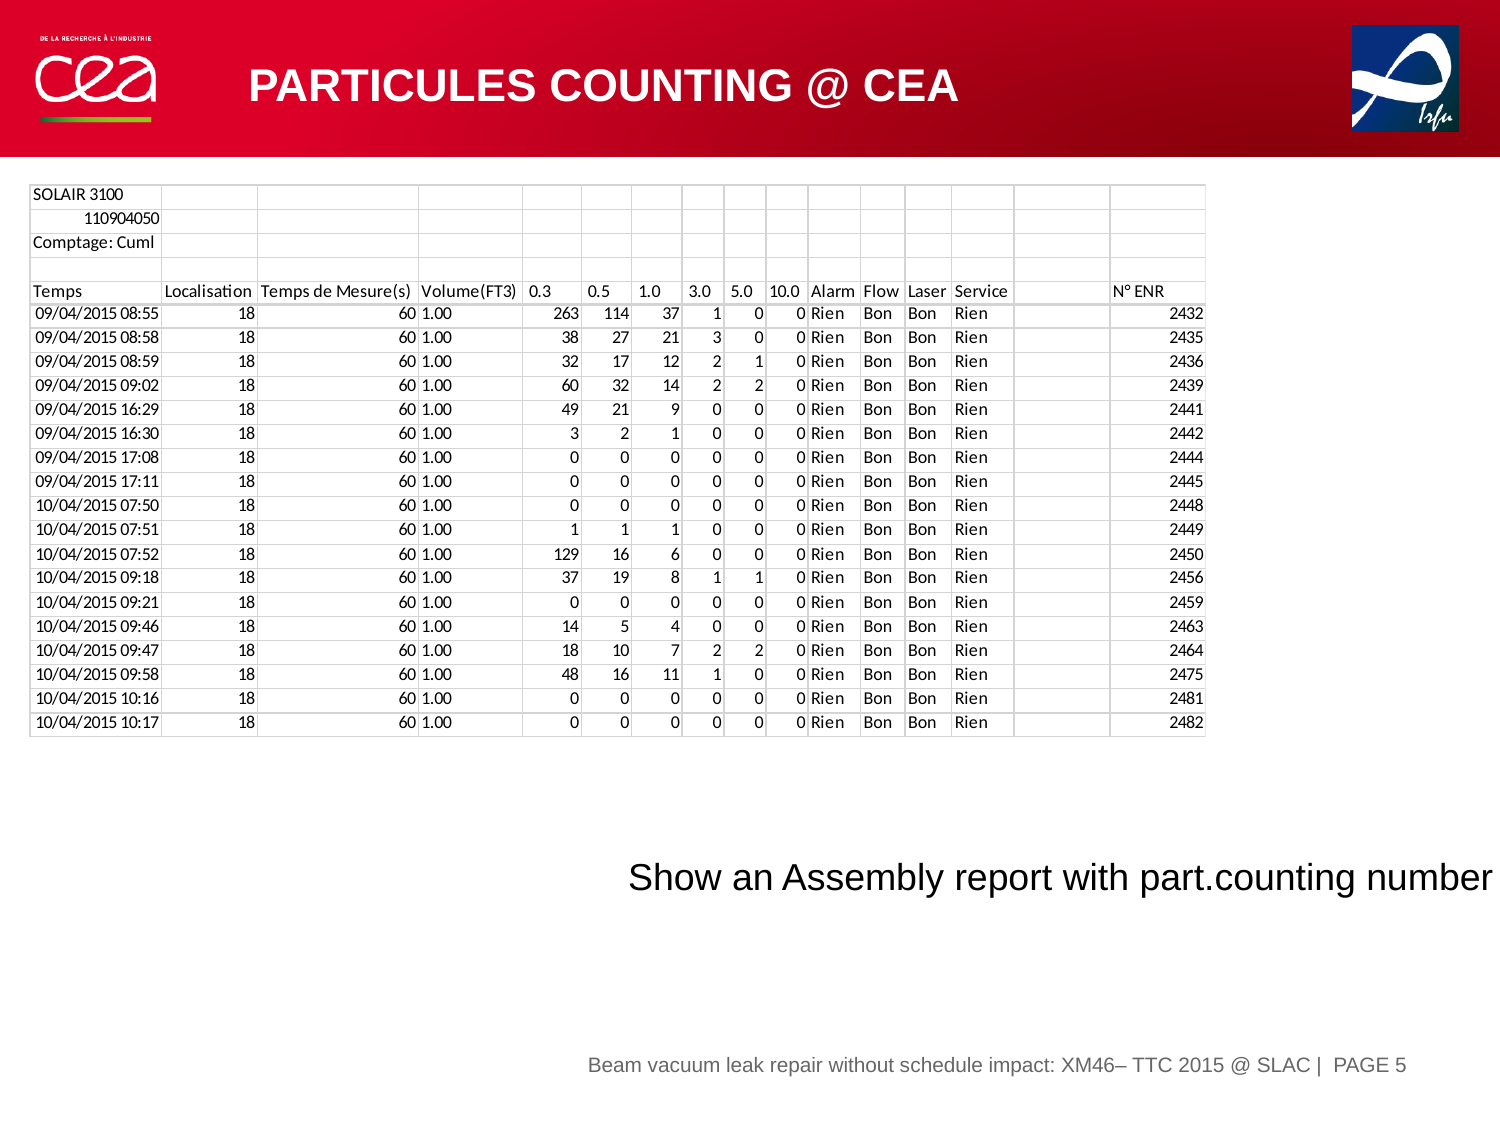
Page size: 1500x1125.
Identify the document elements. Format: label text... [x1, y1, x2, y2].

footer Beam vacuum leak repair without schedule impact: XM46– TTC 2015 @ SLAC [336, 1034, 1311, 1095]
slide_number | PAGE 5 [1316, 1034, 1500, 1094]
title Particules counting @ CEA [248, 8, 1436, 158]
picture [29, 184, 1207, 738]
text_box Show an Assembly report with part.counting number [613, 845, 1500, 906]
picture [0, 0, 1500, 157]
picture [1436, 105, 1443, 118]
